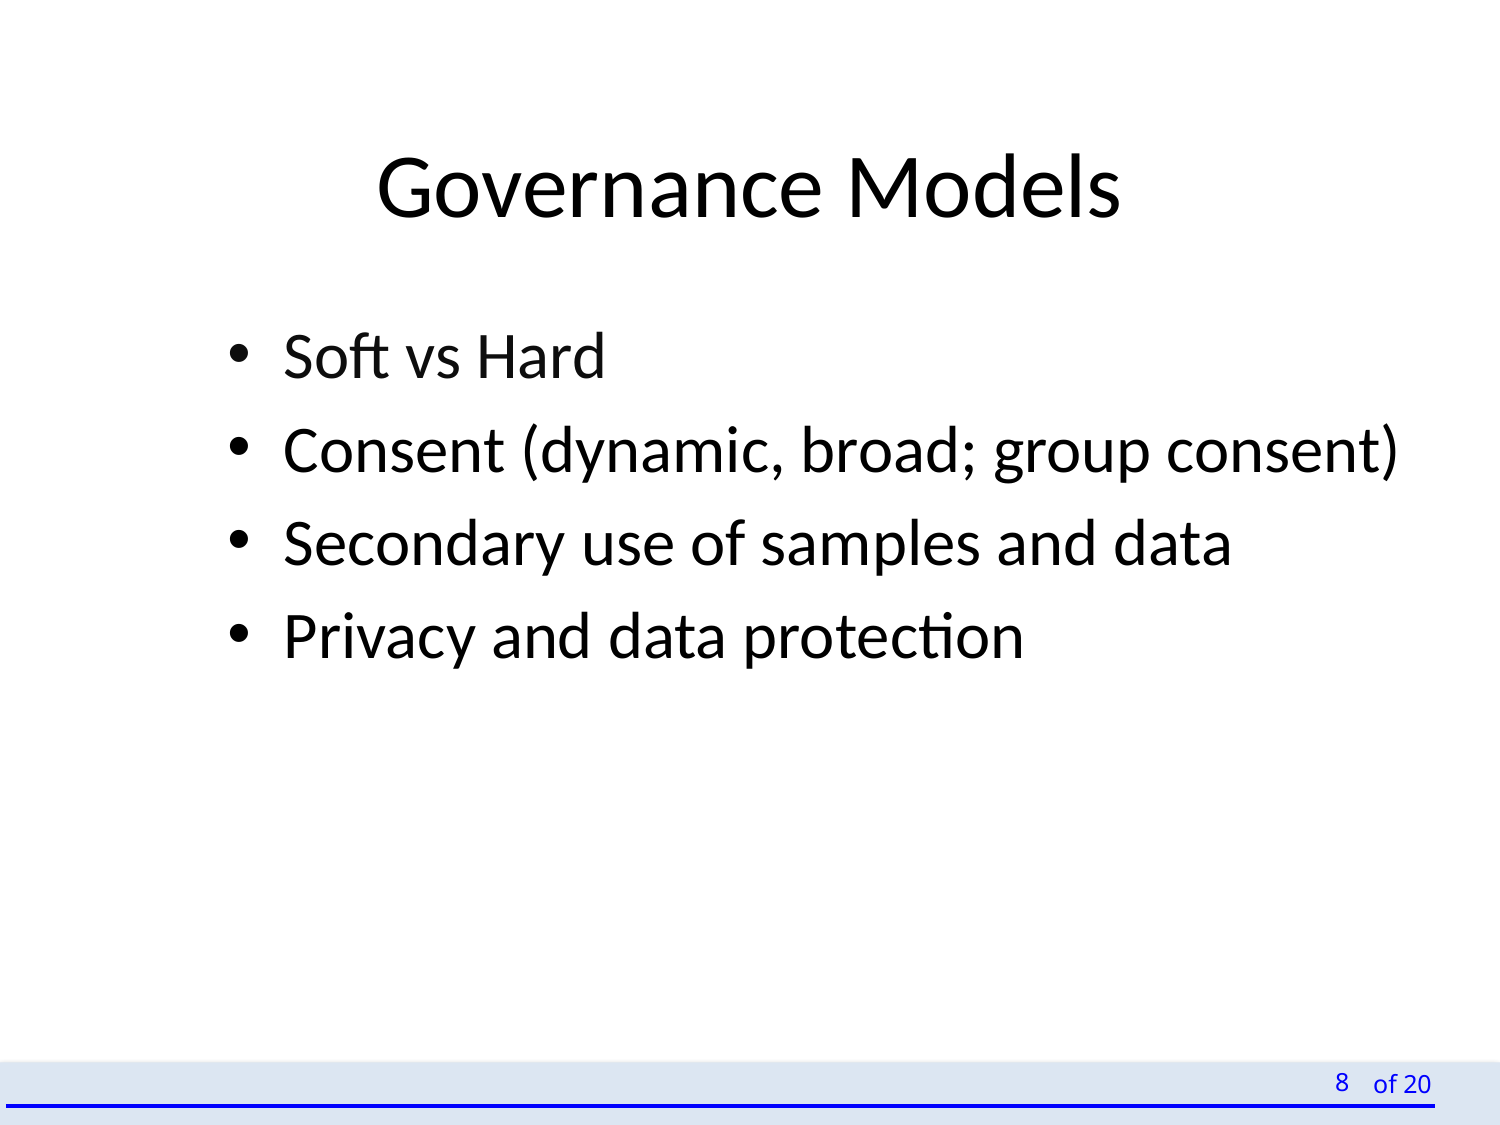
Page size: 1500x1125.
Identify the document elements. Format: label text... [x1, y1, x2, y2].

text_box [0, 1062, 1500, 1125]
title Governance Models [75, 45, 1425, 317]
text_box 8 [1293, 1113, 1365, 1118]
list Soft vs Hard Consent (dynamic, broad; group consent) Secondary use of samples and data Privacy and data protection [212, 304, 1425, 1005]
text_box of 20 [1365, 1050, 1447, 1118]
text_box 8 [1293, 1050, 1365, 1104]
